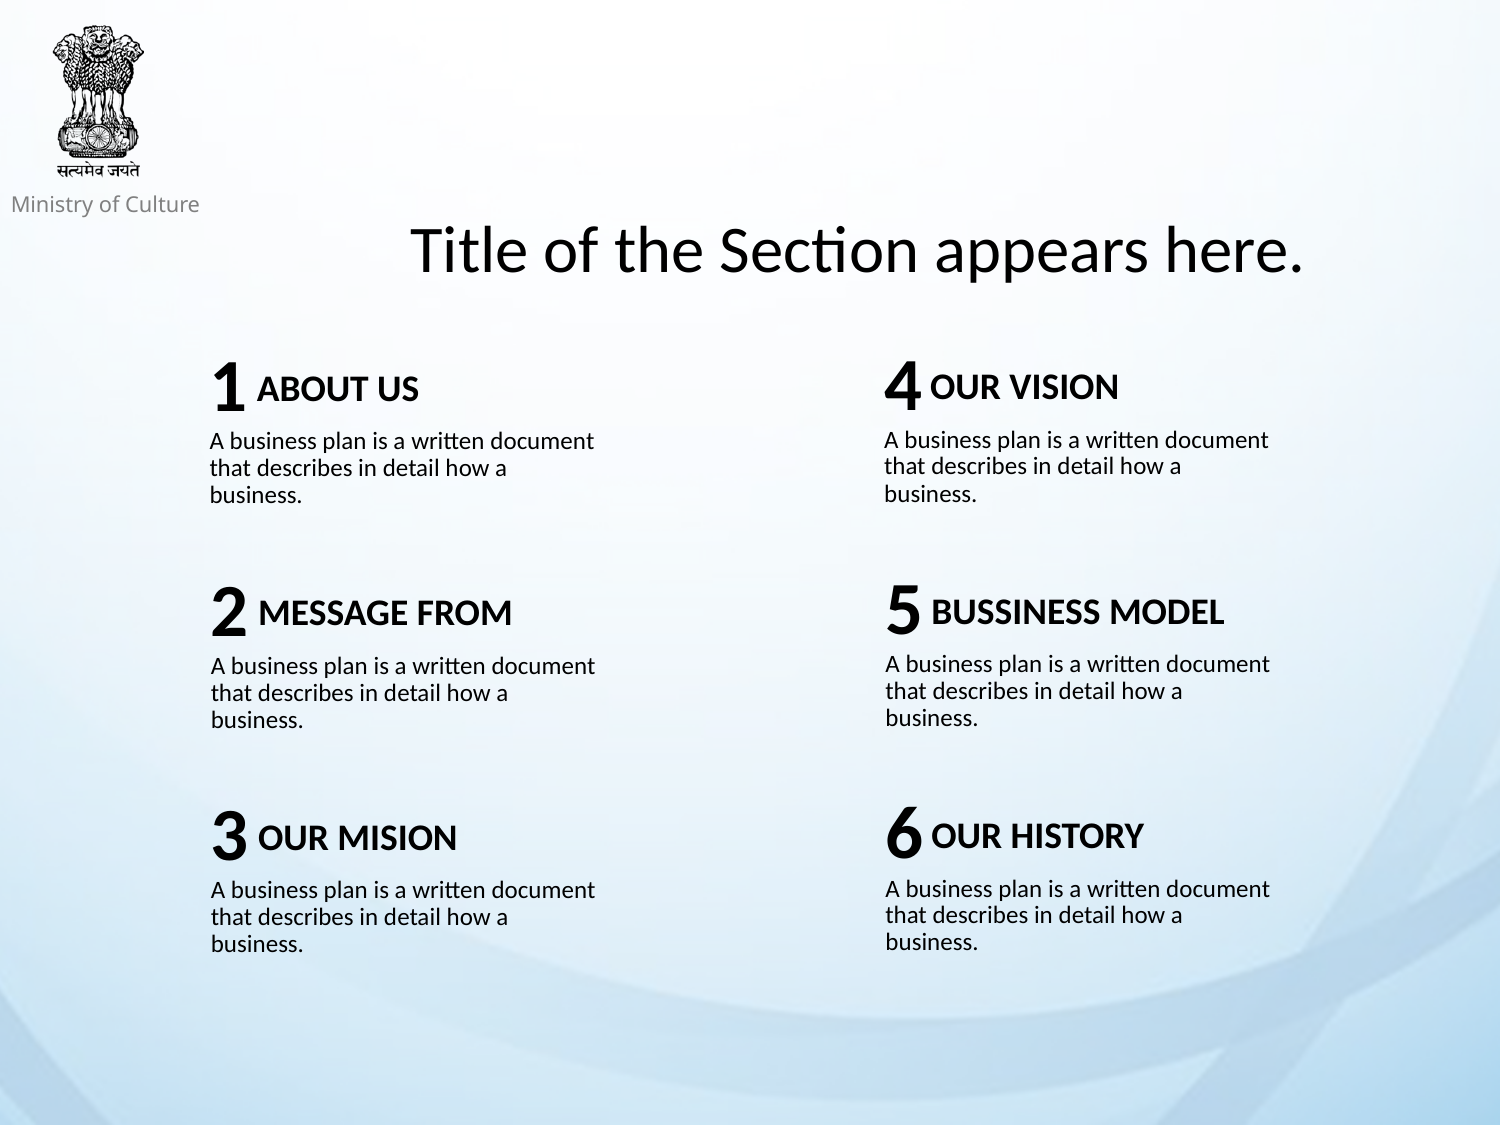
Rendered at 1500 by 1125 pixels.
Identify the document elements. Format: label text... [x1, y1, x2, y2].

text_box Title of the Section appears here. [395, 207, 1376, 327]
list OUR MISION [243, 810, 622, 858]
picture [51, 23, 144, 179]
list 6 [870, 786, 932, 857]
list A business plan is a written document that describes in detail how a business. [869, 419, 1296, 490]
list A business plan is a written document that describes in detail how a business. [194, 420, 622, 492]
list A business plan is a written document that describes in detail how a business. [196, 869, 623, 941]
list 3 [196, 788, 257, 858]
list OUR VISION [915, 360, 1296, 409]
list 2 [196, 564, 257, 634]
list BUSSINESS MODEL [916, 584, 1298, 634]
list 4 [869, 338, 931, 408]
list A business plan is a written document that describes in detail how a business. [870, 868, 1298, 939]
list OUR HISTORY [916, 809, 1296, 857]
list 5 [870, 562, 932, 632]
list 1 [194, 339, 256, 409]
list MESSAGE FROM [243, 586, 622, 632]
list A business plan is a written document that describes in detail how a business. [196, 645, 623, 716]
list A business plan is a written document that describes in detail how a business. [870, 643, 1298, 715]
list ABOUT US [242, 361, 561, 420]
